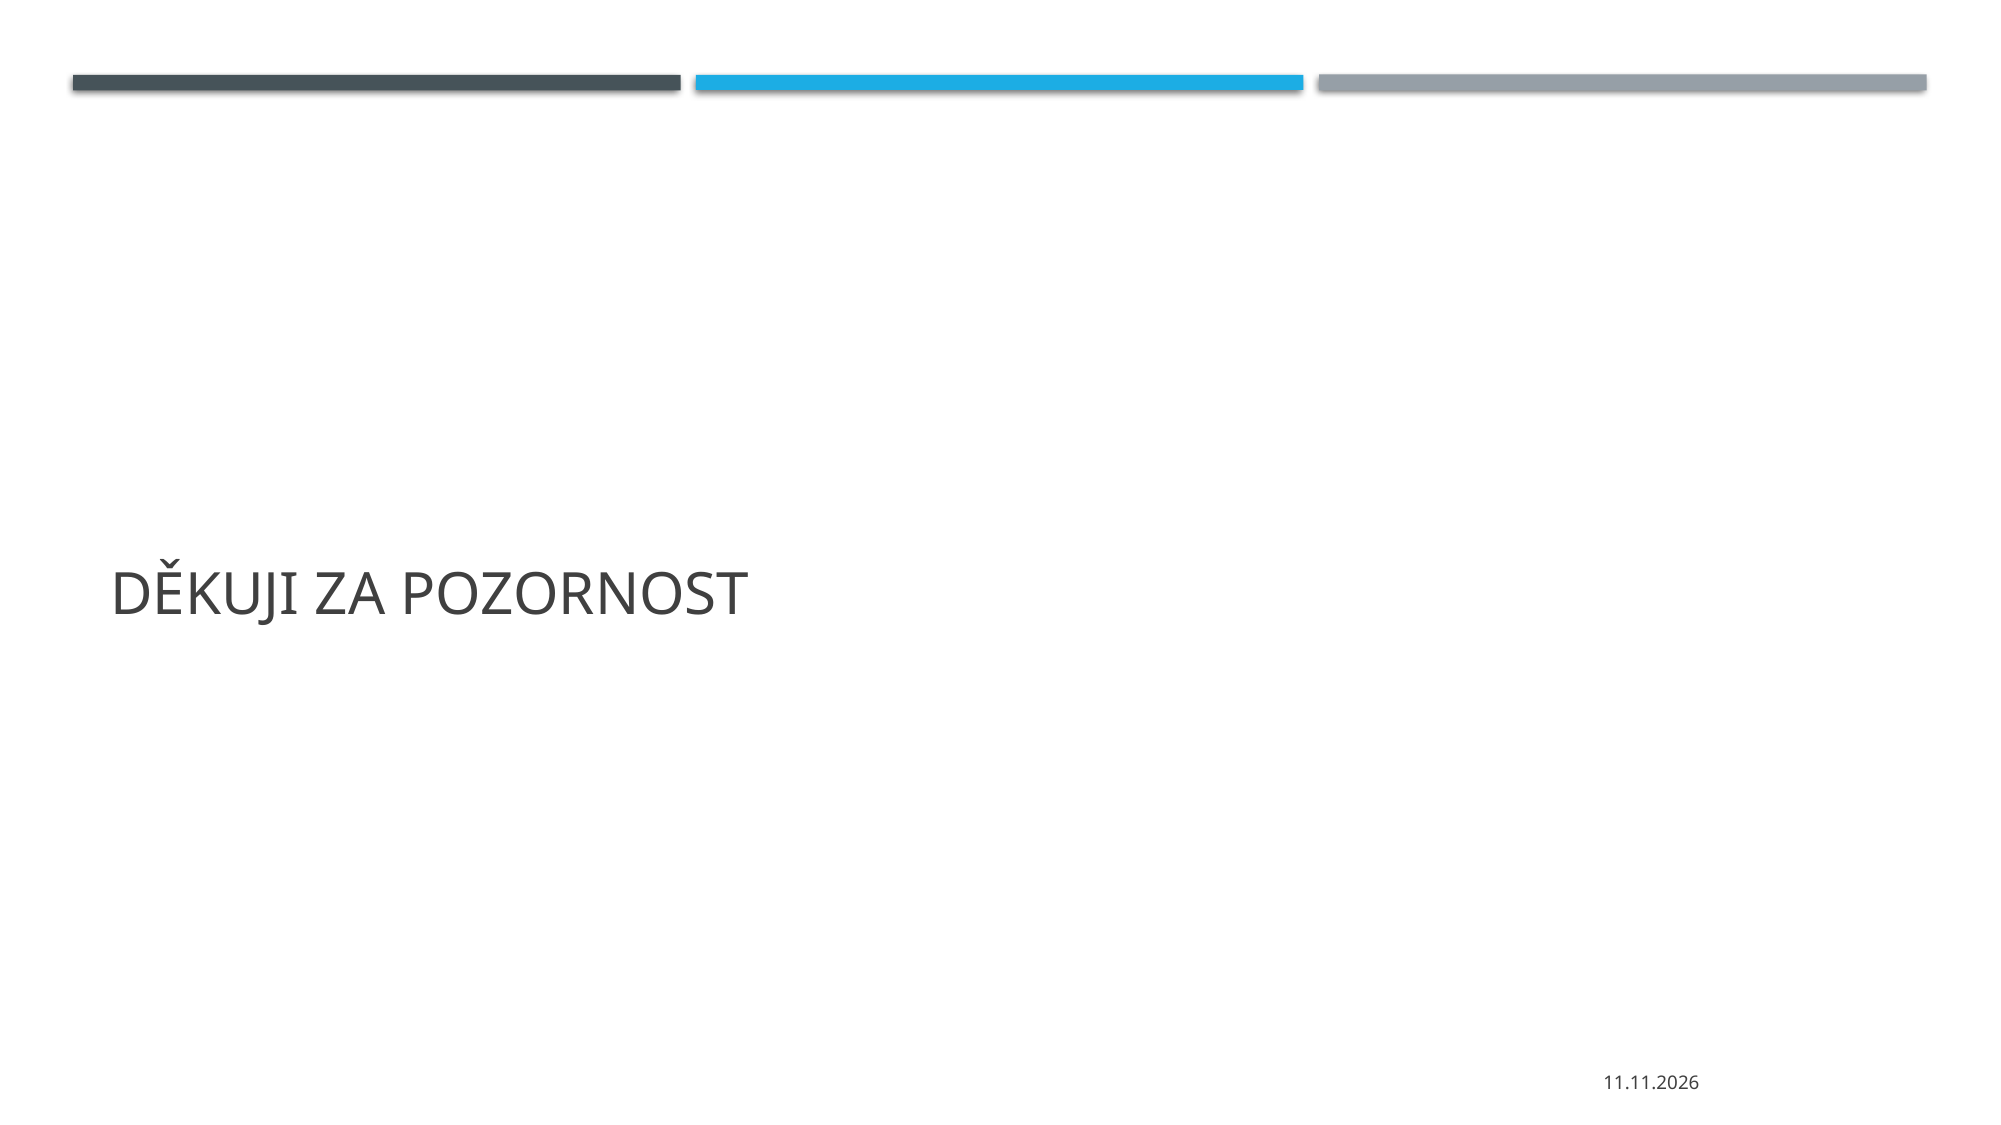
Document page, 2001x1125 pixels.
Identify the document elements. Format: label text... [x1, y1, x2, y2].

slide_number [1247, 1053, 1715, 1114]
title Děkuji za pozornost [95, 115, 1905, 634]
